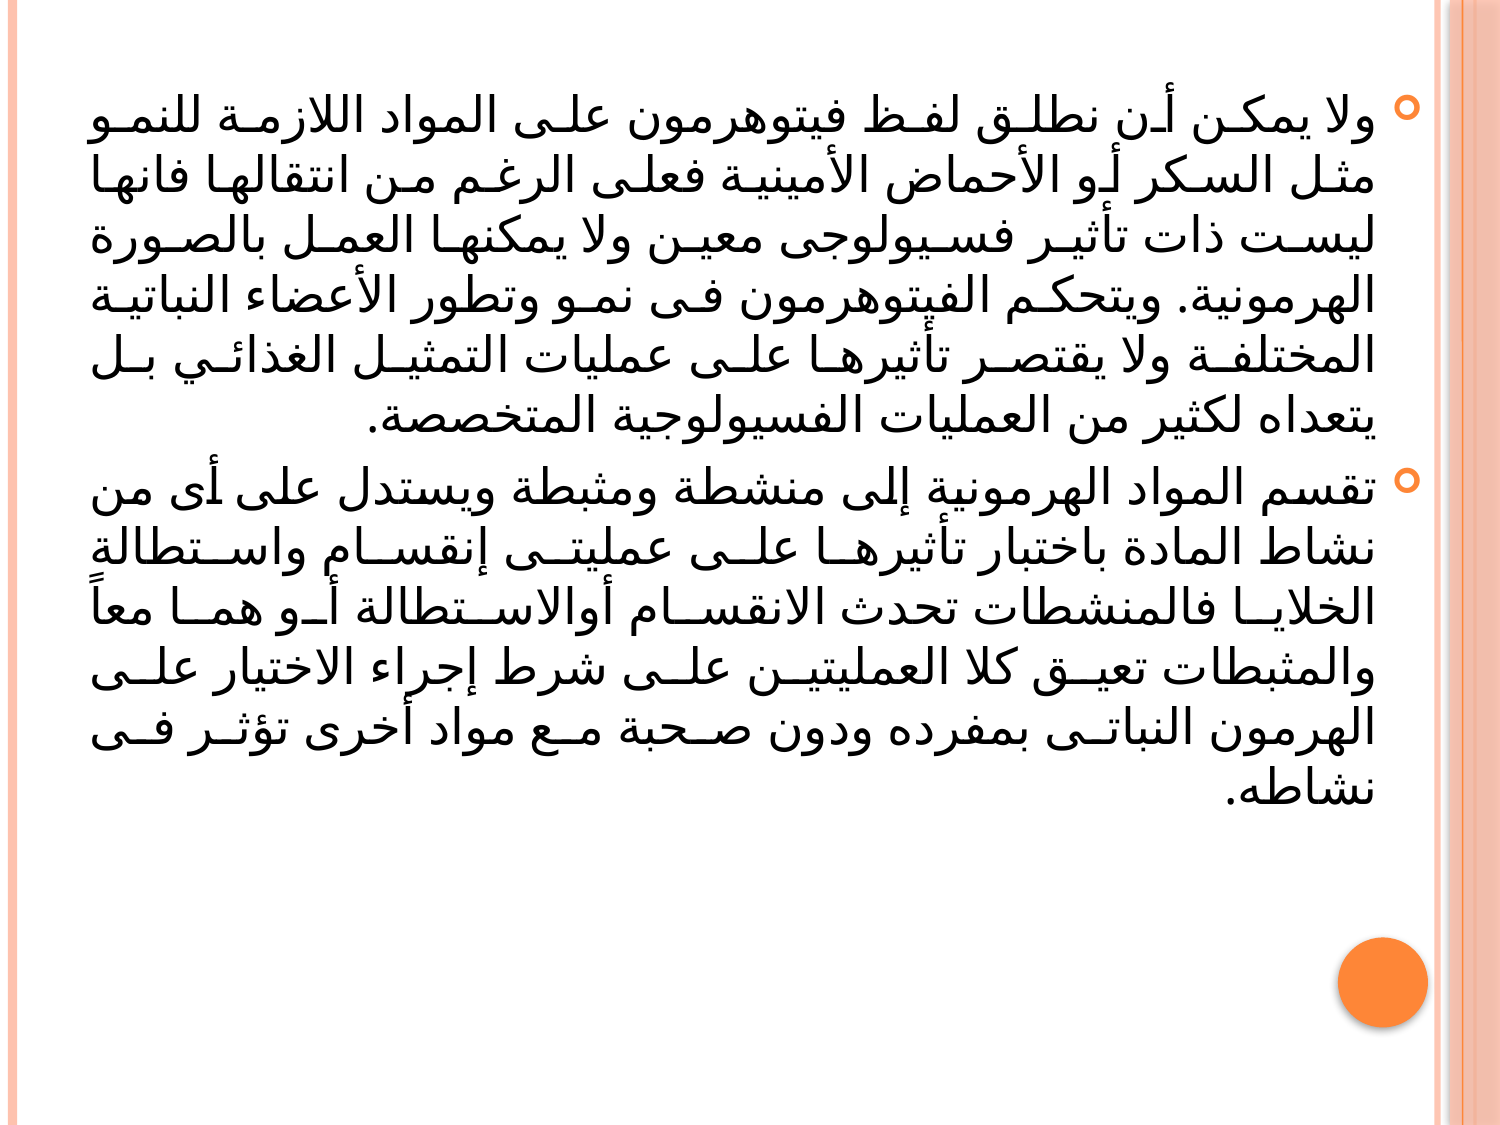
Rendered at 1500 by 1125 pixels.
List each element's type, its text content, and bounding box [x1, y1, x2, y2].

list ولا يمكن أن نطلق لفظ فيتوهرمون على المواد اللازمة للنمو مثل السكر أو الأحماض الأمينية فعلى الرغم من انتقالها فانها ليست ذات تأثير فسيولوجى معين ولا يمكنها العمل بالصورة الهرمونية. ويتحكم الفيتوهرمون فى نمو وتطور الأعضاء النباتية المختلفة ولا يقتصر تأثيرها على عمليات التمثيل الغذائي بل يتعداه لكثير من العمليات الفسيولوجية المتخصصة. تقسم المواد الهرمونية إلى منشطة ومثبطة ويستدل على أى من نشاط المادة باختبار تأثيرها على عمليتى إنقسام واستطالة الخلايا فالمنشطات تحدث الانقسام أوالاستطالة أو هما معاً والمثبطات تعيق كلا العمليتين على شرط إجراء الاختيار على الهرمون النباتى بمفرده ودون صحبة مع مواد أخرى تؤثر فى نشاطه. [75, 75, 1438, 1005]
